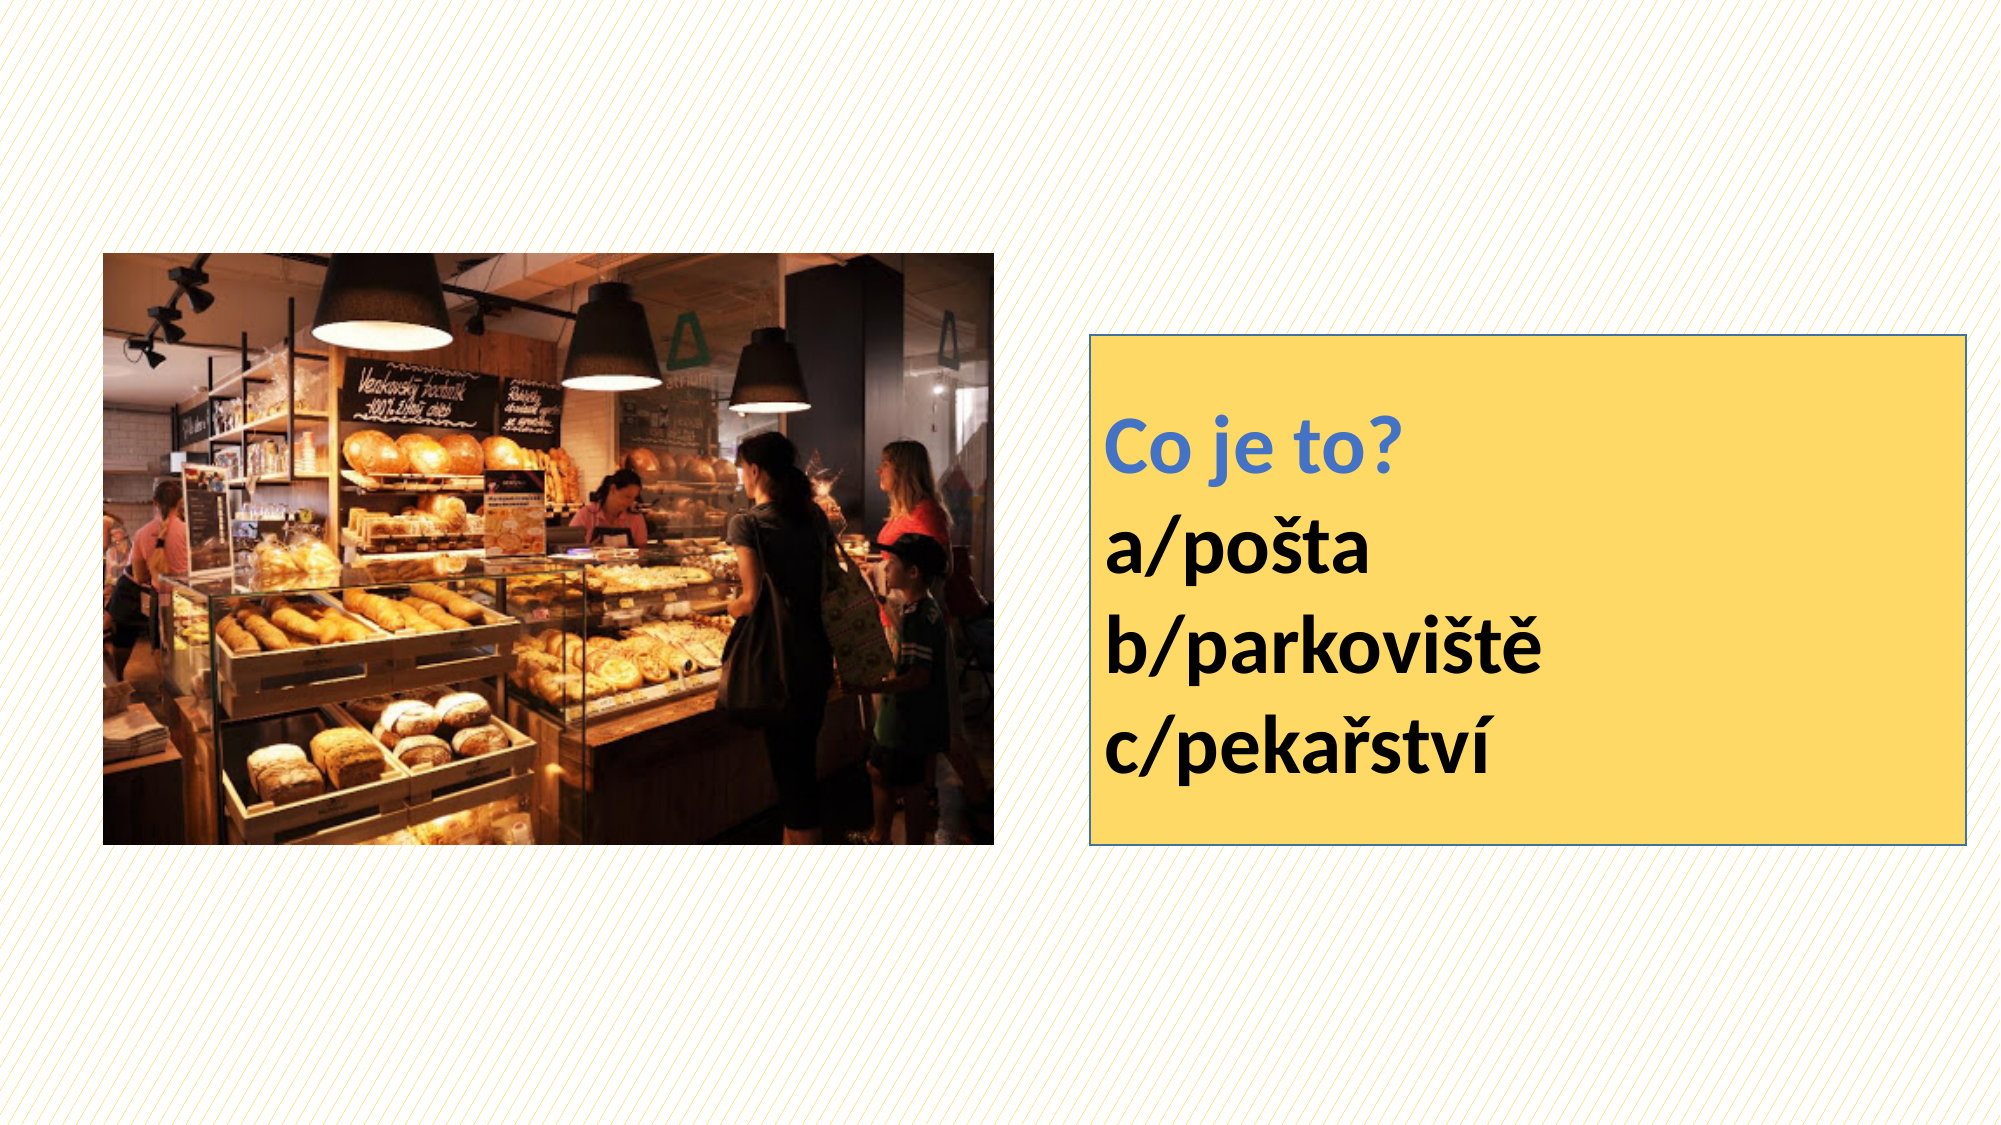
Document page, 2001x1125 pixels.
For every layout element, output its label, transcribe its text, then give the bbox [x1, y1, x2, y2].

text_box Co je to? a/pošta b/parkoviště c/pekařství [1089, 334, 1967, 846]
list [103, 253, 994, 846]
